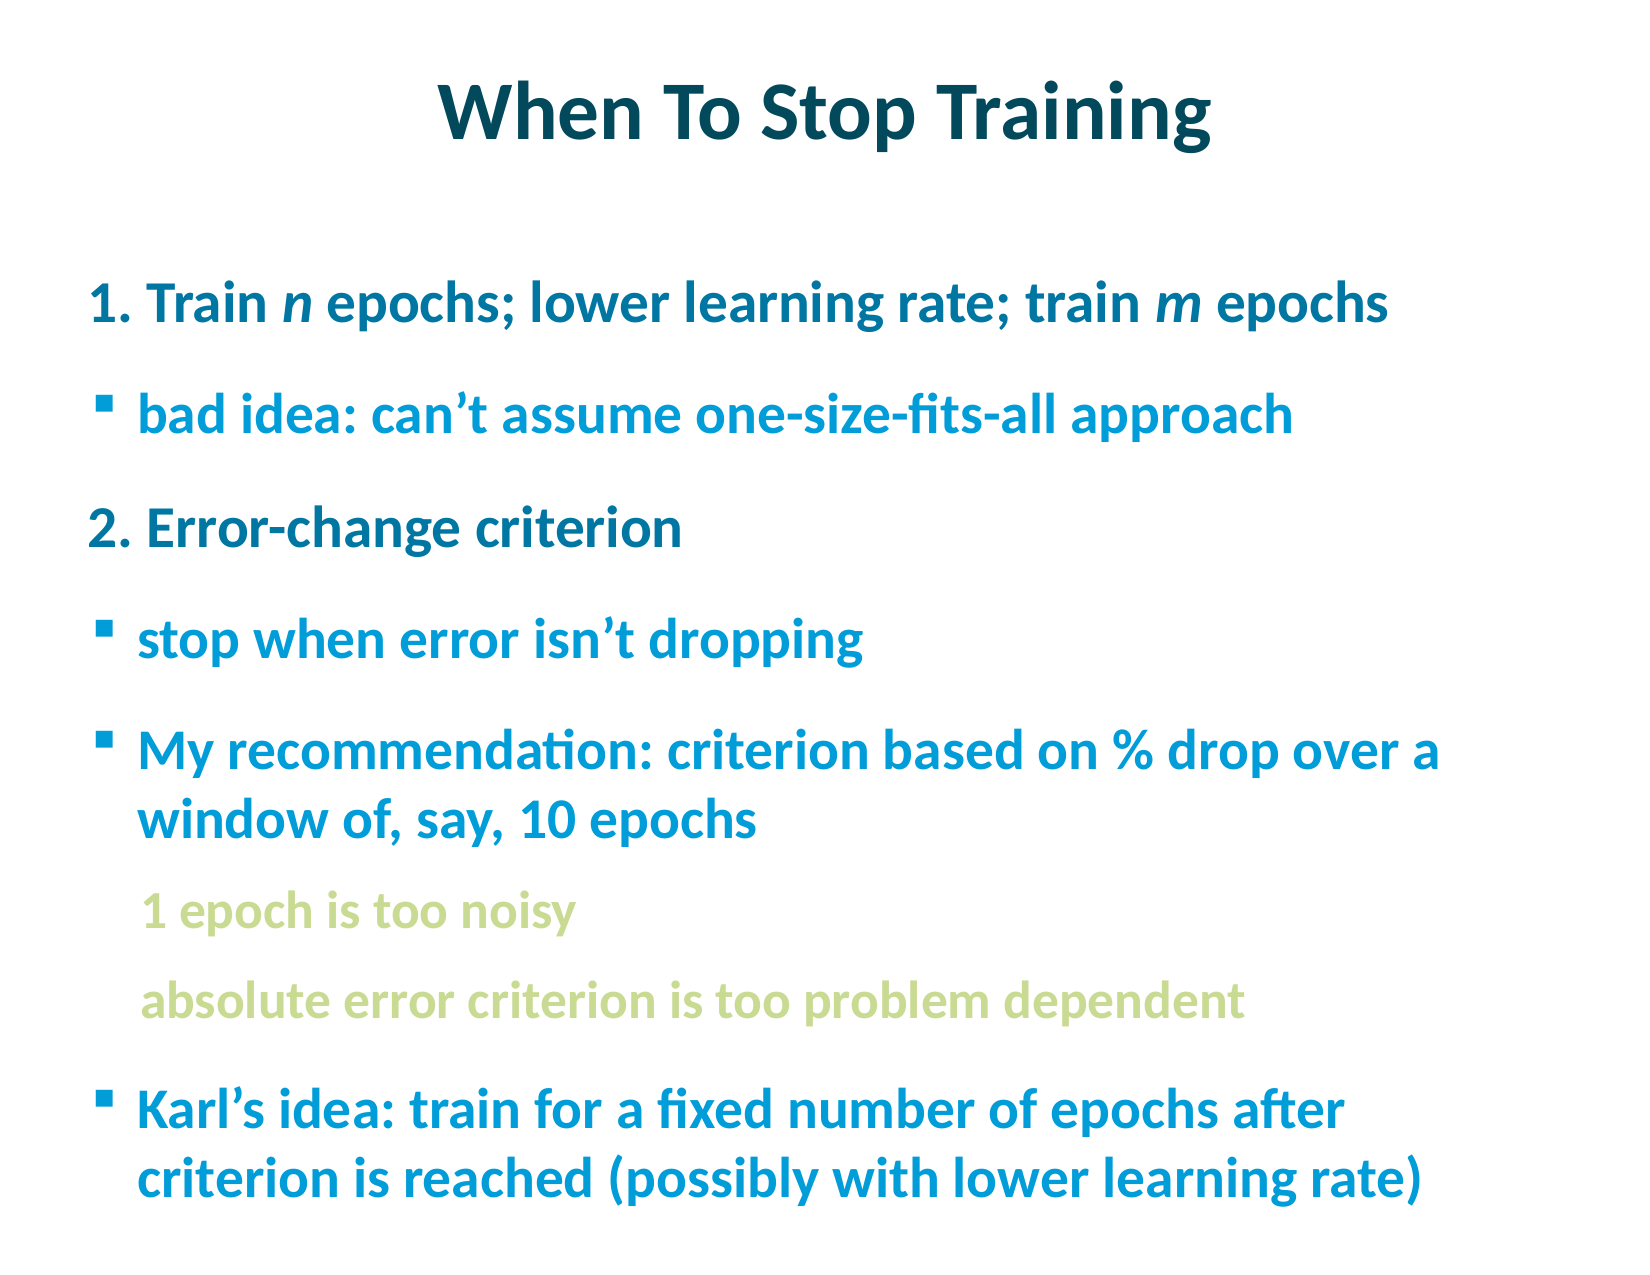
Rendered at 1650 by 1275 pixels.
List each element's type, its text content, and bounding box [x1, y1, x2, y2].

list 1. Train n epochs; lower learning rate; train m epochs bad idea: can’t assume one-size-fits-all approach 2. Error-change criterion stop when error isn’t dropping My recommendation: criterion based on % drop over a window of, say, 10 epochs 1 epoch is too noisy absolute error criterion is too problem dependent Karl’s idea: train for a fixed number of epochs after criterion is reached (possibly with lower learning rate) [54, 254, 1568, 1222]
title When To Stop Training [82, 28, 1568, 185]
